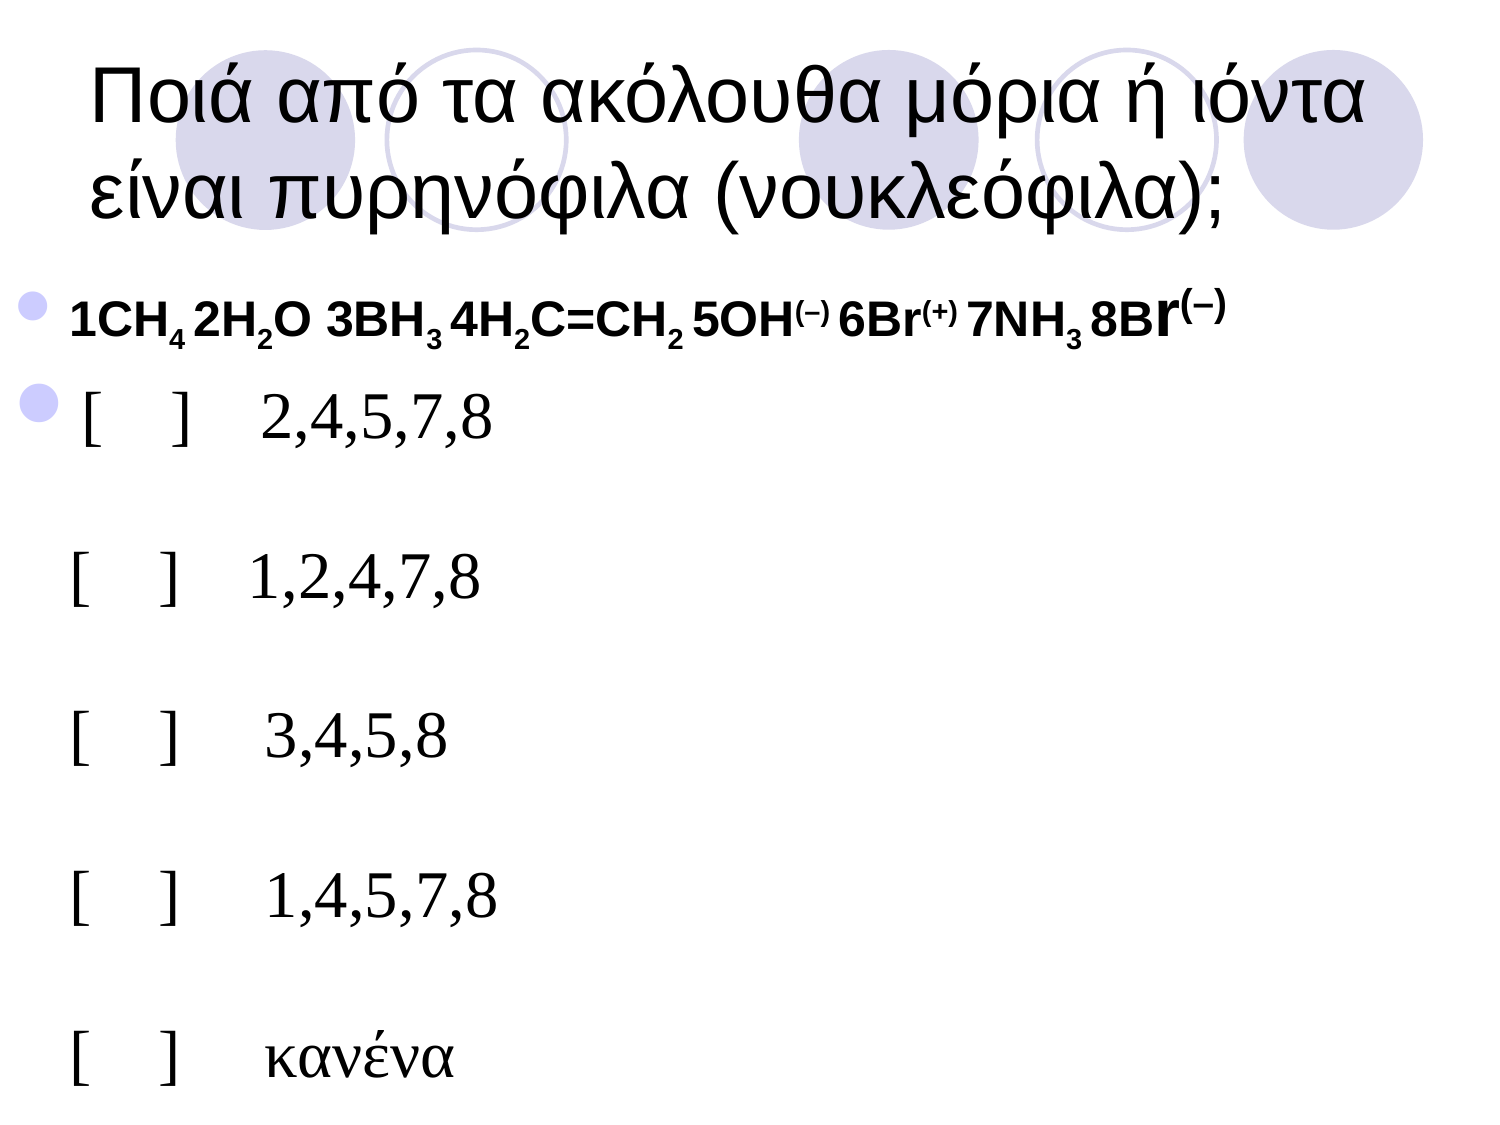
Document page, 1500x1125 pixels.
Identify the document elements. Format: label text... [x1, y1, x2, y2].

text_box Ποιά από τα ακόλουθα μόρια ή ιόντα είναι πυρηνόφιλα (νουκλεόφιλα); [74, 45, 1425, 233]
text_box 1CH4 2H2O 3BH3 4H2C=CH2 5OH(–) 6Br(+) 7NH3 8Br(–) [ ] 2,4,5,7,8 [ ] 1,2,4,7,8 [ ] 3,4,5,8 [ ] 1,4,5,7,8 [ ] κανένα [0, 262, 1500, 1006]
